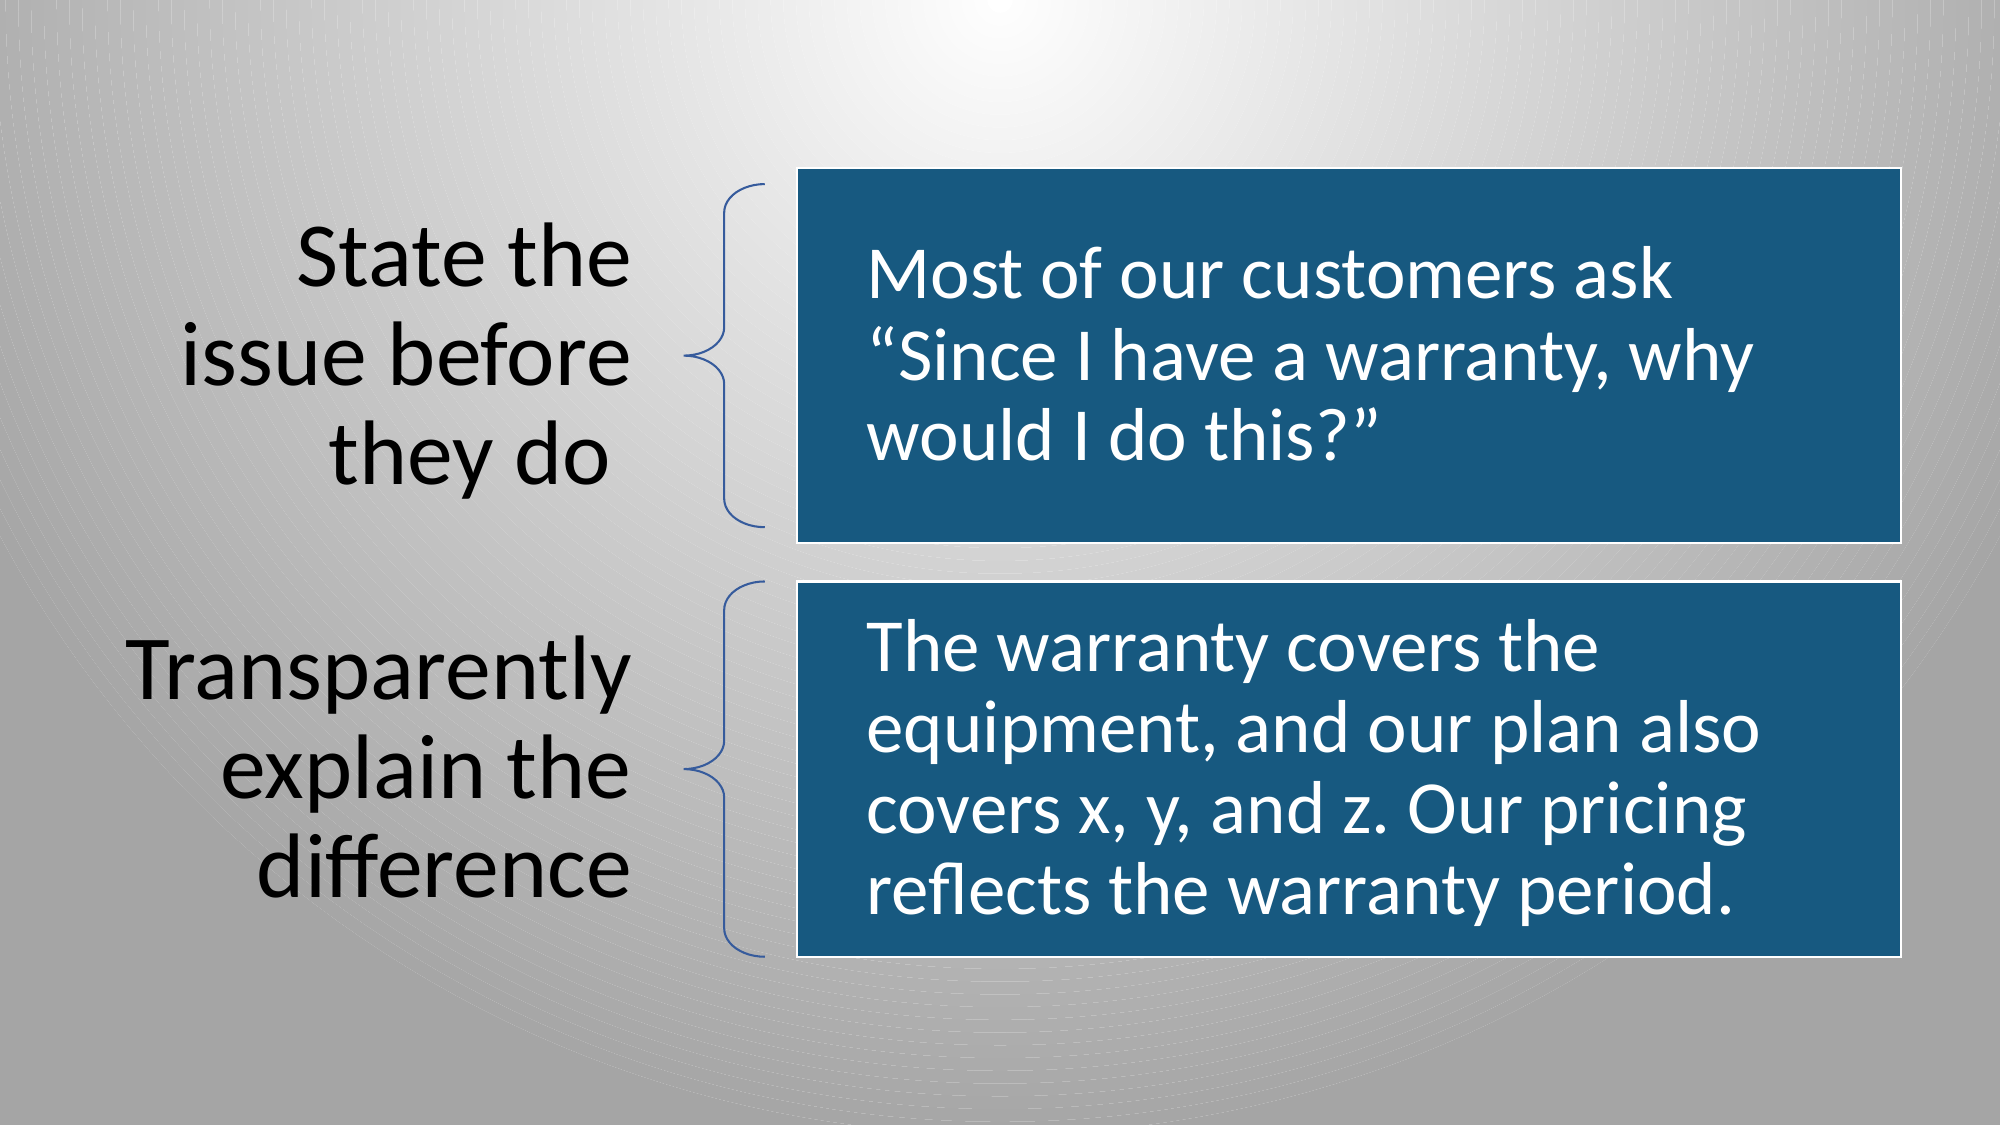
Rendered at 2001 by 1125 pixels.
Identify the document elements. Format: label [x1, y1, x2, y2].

text_box [68, 22, 1902, 1103]
